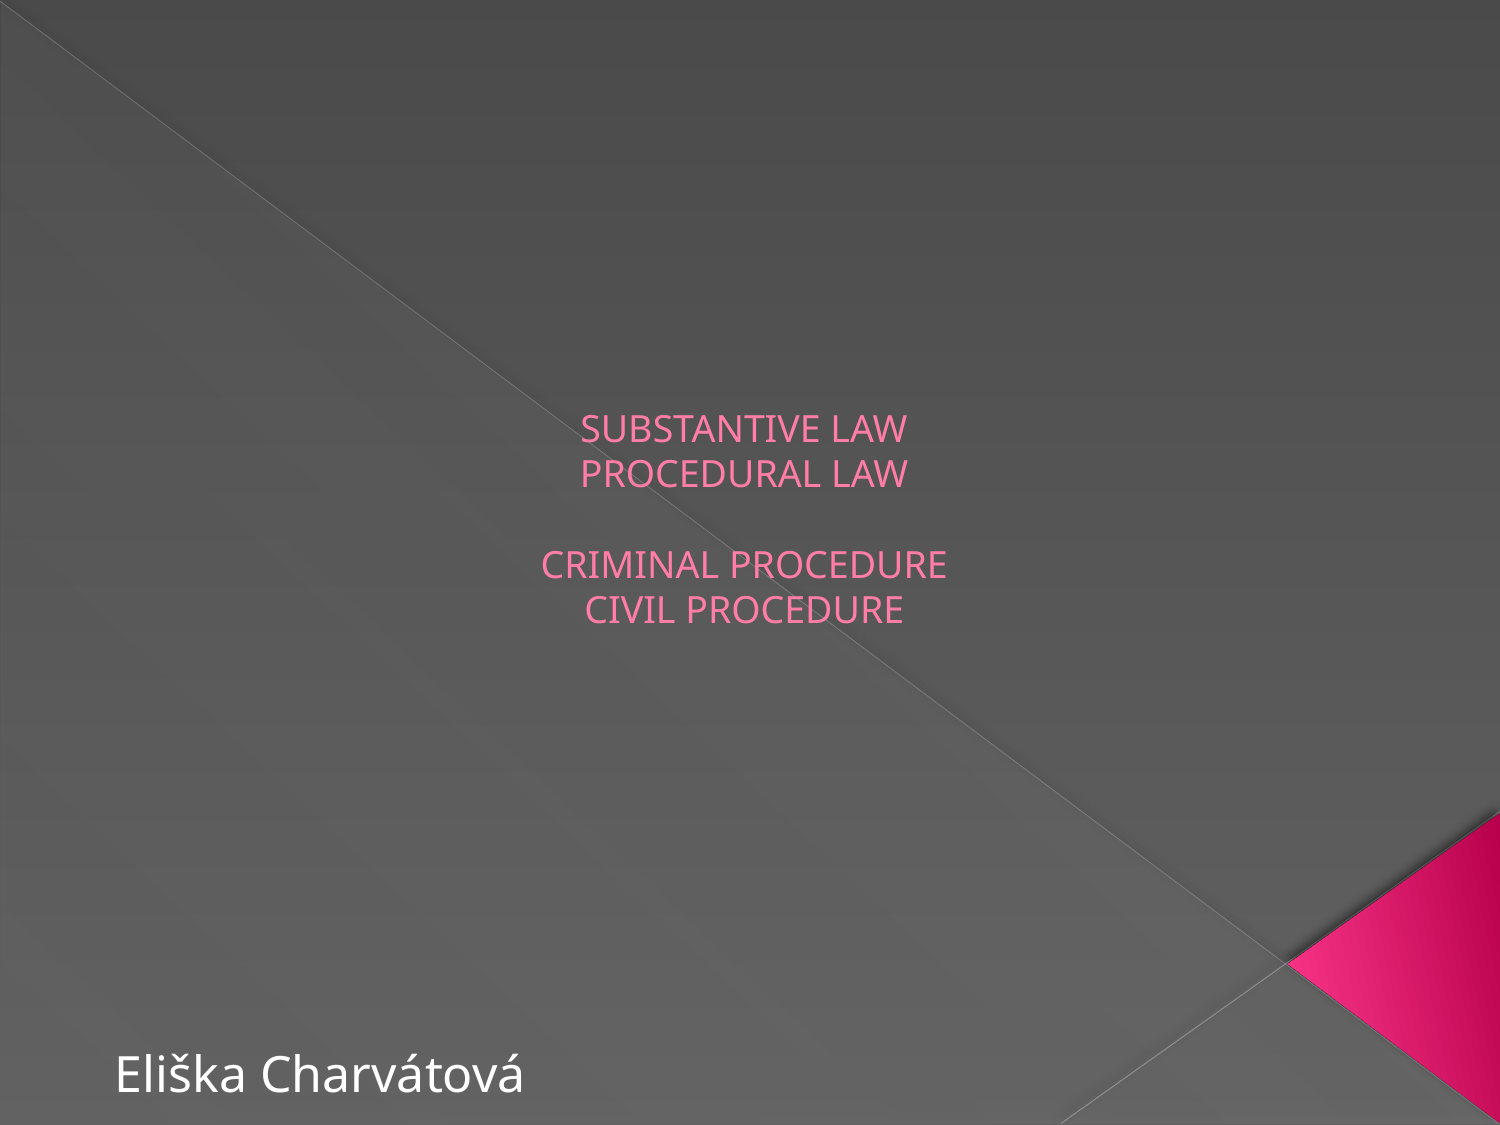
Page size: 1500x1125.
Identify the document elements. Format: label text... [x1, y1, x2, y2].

text_box Eliška Charvátová [100, 1034, 644, 1110]
title SUBSTANTIVE LAW PROCEDURAL LAW CRIMINAL PROCEDURE CIVIL PROCEDURE [64, 397, 1388, 639]
